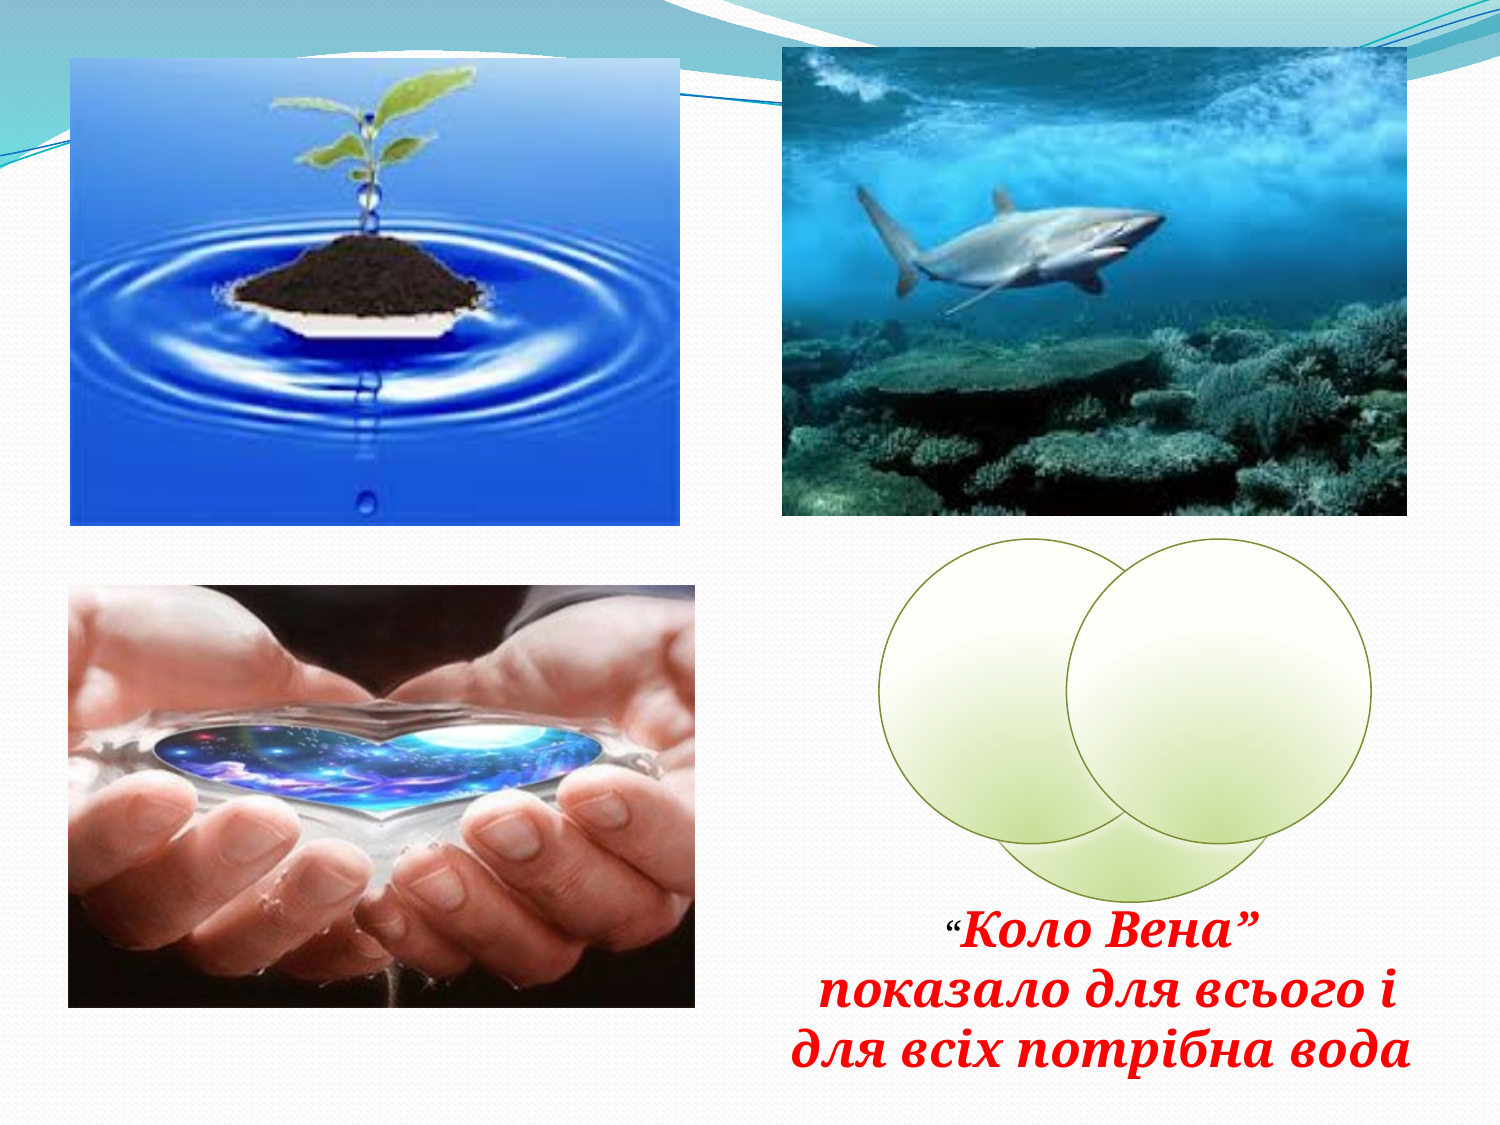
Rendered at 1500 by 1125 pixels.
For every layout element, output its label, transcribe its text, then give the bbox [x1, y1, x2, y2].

text_box [1065, 538, 1372, 845]
picture [782, 47, 1407, 516]
text_box [878, 538, 1124, 845]
text_box [1011, 827, 1254, 890]
text_box “Коло Вена” показало для всього і для всіх потрібна вода [773, 890, 1430, 1086]
picture [70, 58, 680, 526]
picture [68, 585, 696, 1008]
